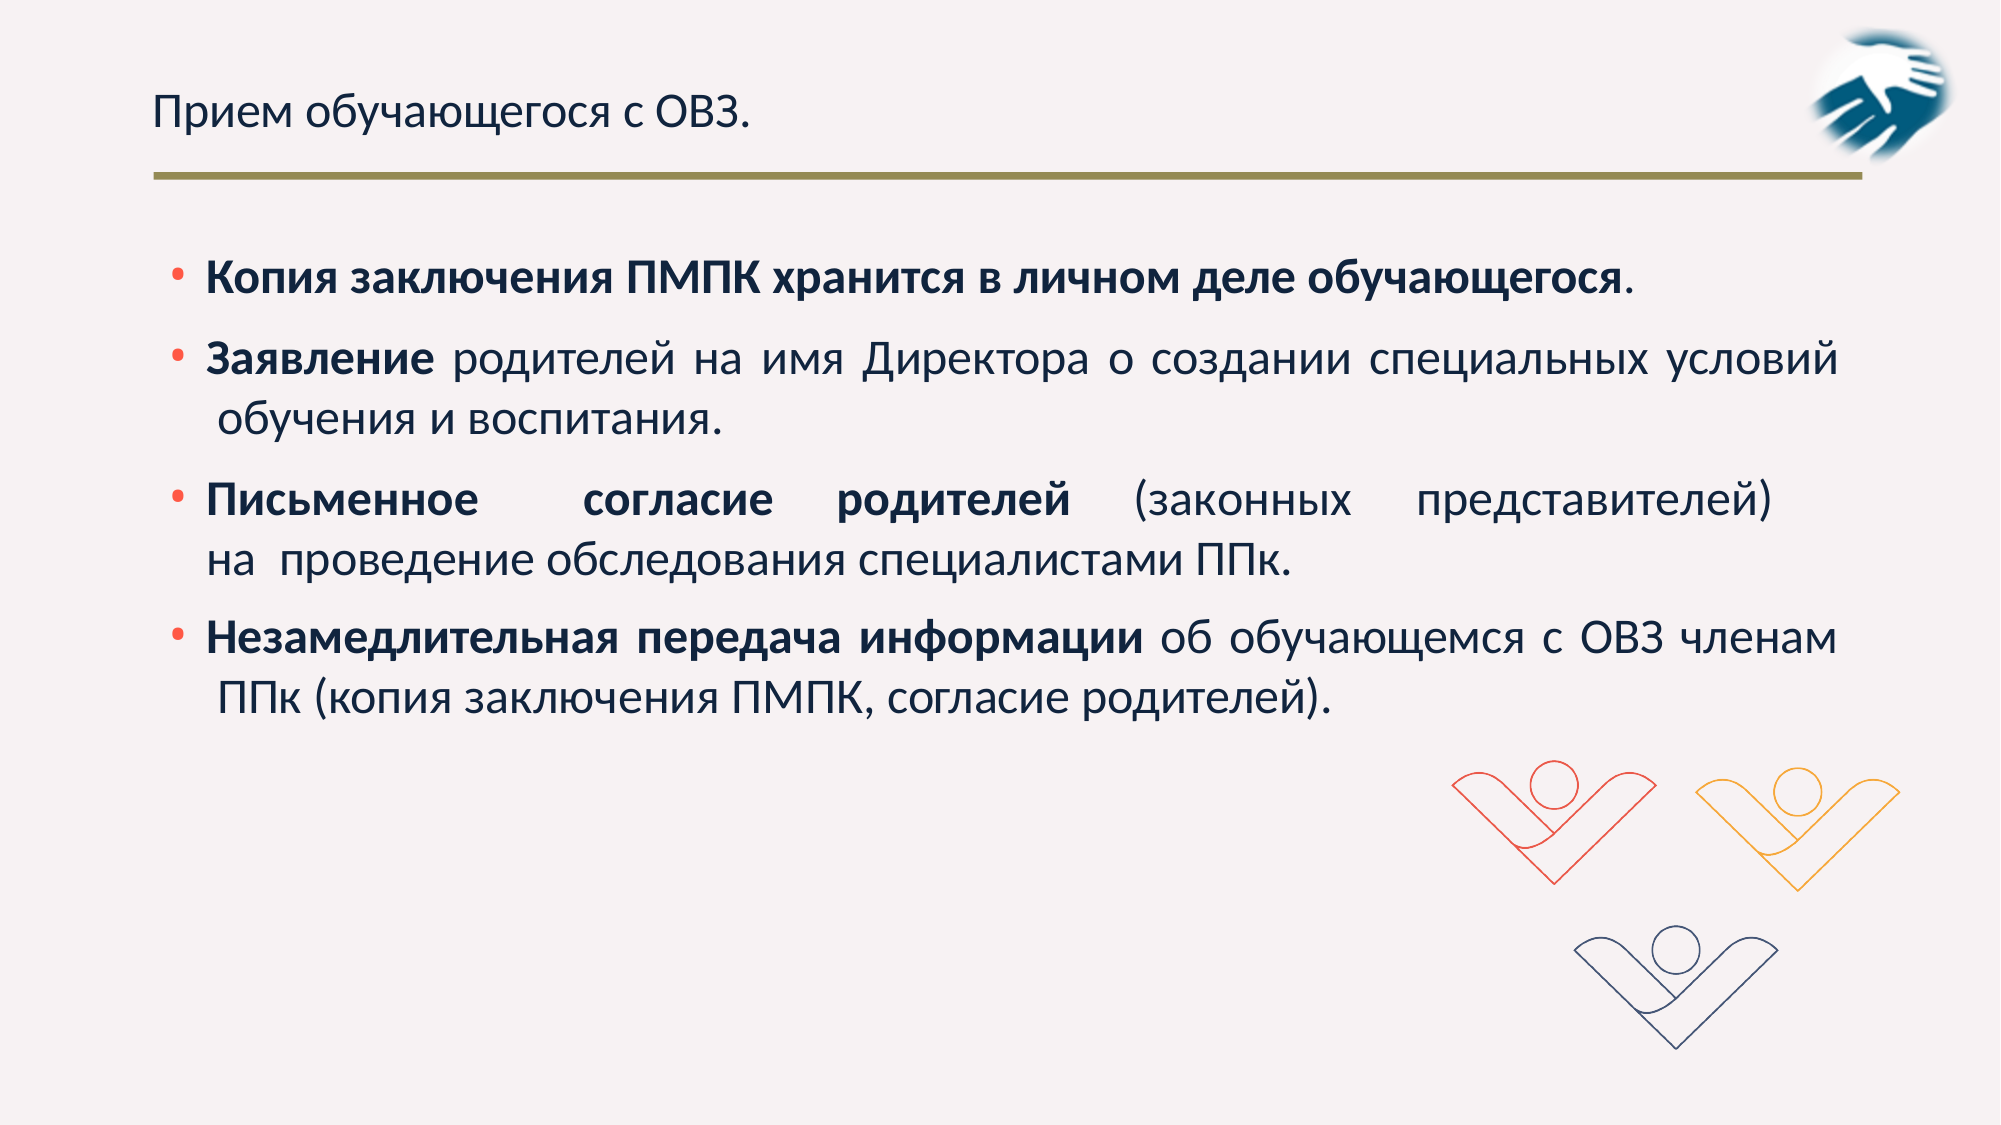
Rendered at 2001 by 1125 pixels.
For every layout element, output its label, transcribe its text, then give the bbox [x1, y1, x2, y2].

text_box [153, 172, 1863, 180]
text_box Копия заключения ПМПК хранится в личном деле обучающегося. Заявление родителей на имя Директора о создании специальных условий обучения и воспитания. Письменное согласие родителей (законных представителей) на проведение обследования специалистами ППк. Незамедлительная передача информации об обучающемся с ОВЗ членам ППк (копия заключения ПМПК, согласие родителей). [166, 219, 1850, 724]
title Прием обучающегося с ОВЗ. [150, 75, 758, 266]
picture [1799, 18, 1962, 170]
picture [1451, 760, 1902, 1050]
